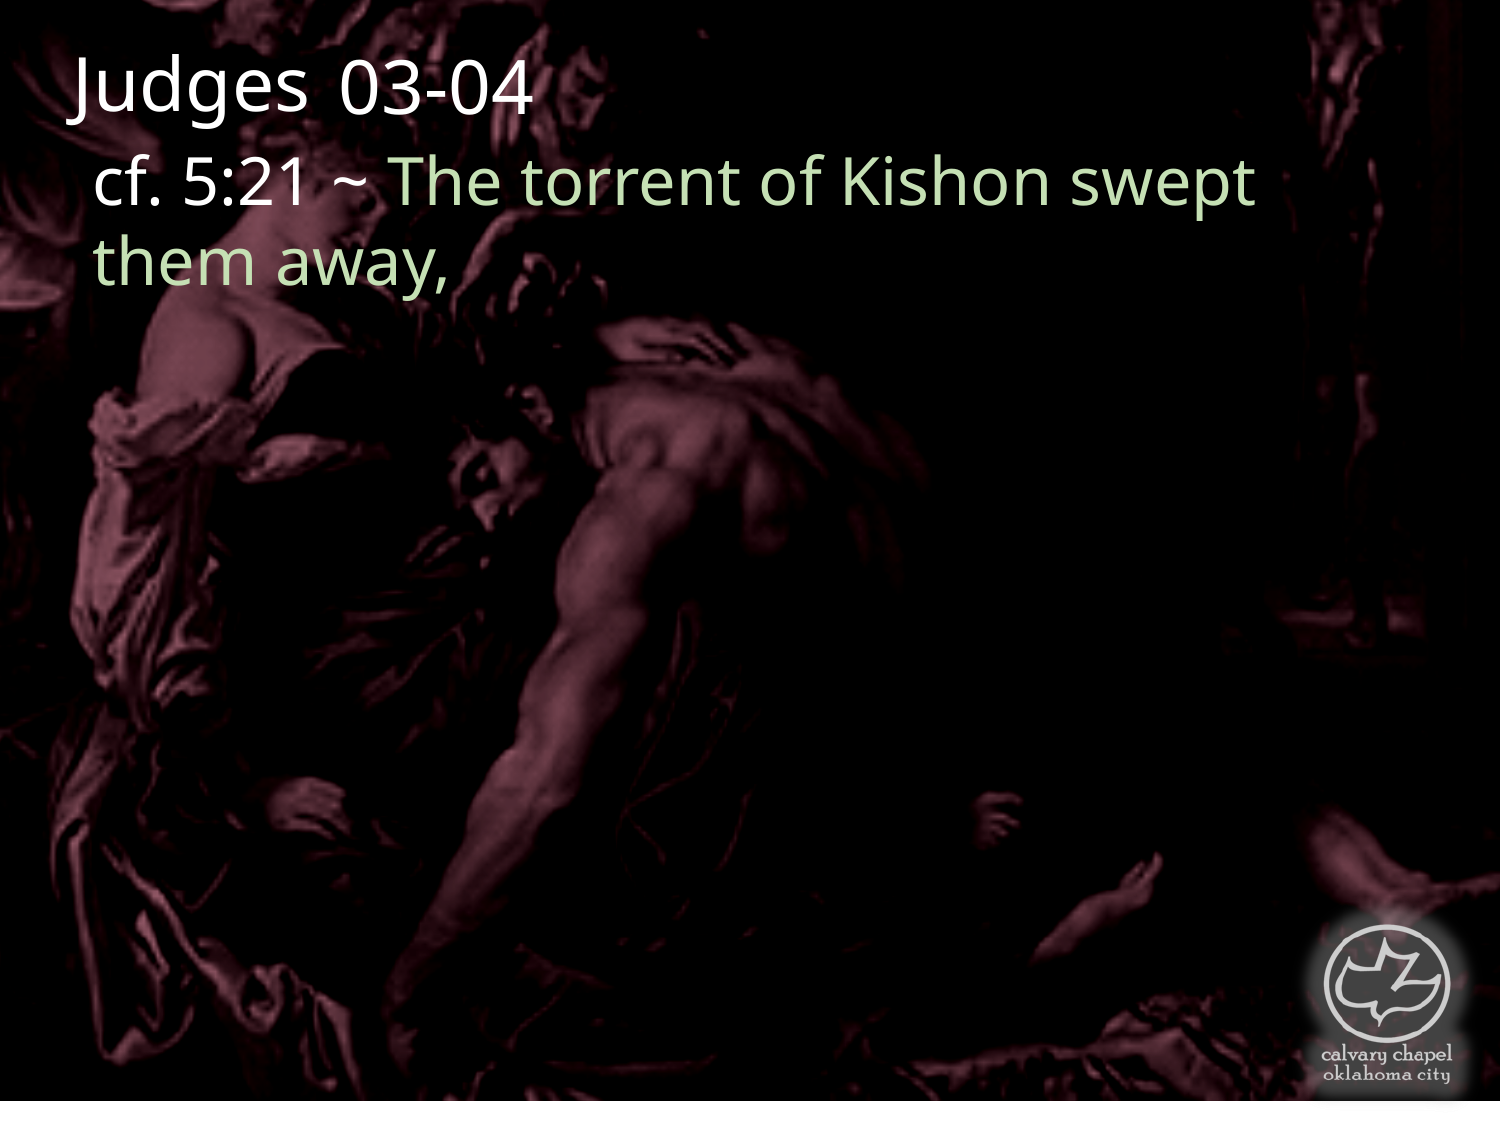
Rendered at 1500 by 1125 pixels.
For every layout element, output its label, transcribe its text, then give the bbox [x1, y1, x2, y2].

picture [0, 0, 1500, 1125]
text_box cf. 5:21 ~ The torrent of Kishon swept them away, [77, 131, 1428, 307]
text_box Judges [52, 29, 326, 135]
text_box 03-04 [323, 32, 908, 138]
